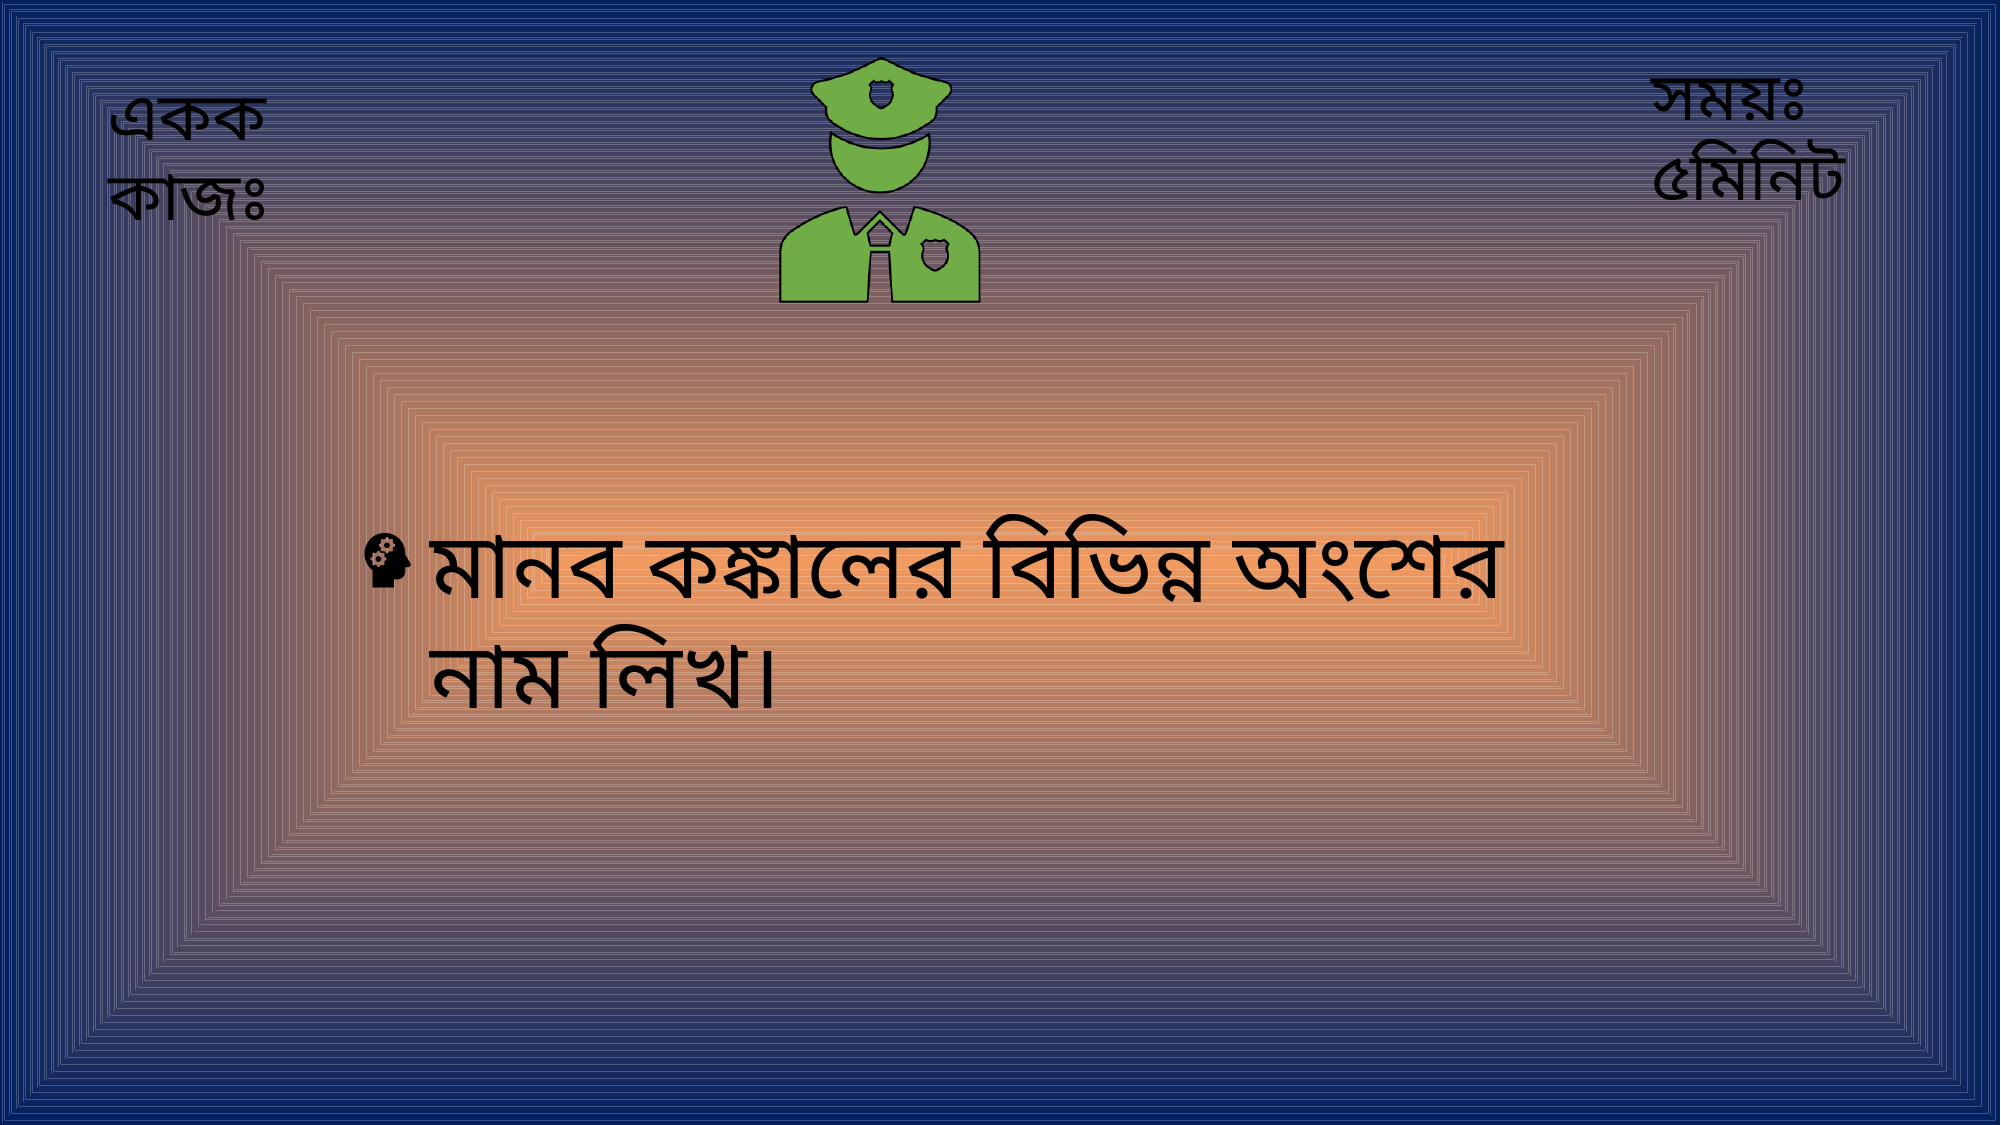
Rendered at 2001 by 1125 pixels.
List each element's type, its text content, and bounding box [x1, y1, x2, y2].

text_box সময়ঃ ৫মিনিট [1636, 46, 1984, 222]
picture [355, 529, 420, 594]
text_box একক কাজঃ [93, 66, 411, 241]
text_box মানব কঙ্কালের বিভিন্ন অংশের নাম লিখ। [340, 499, 1612, 734]
picture [730, 46, 1029, 345]
